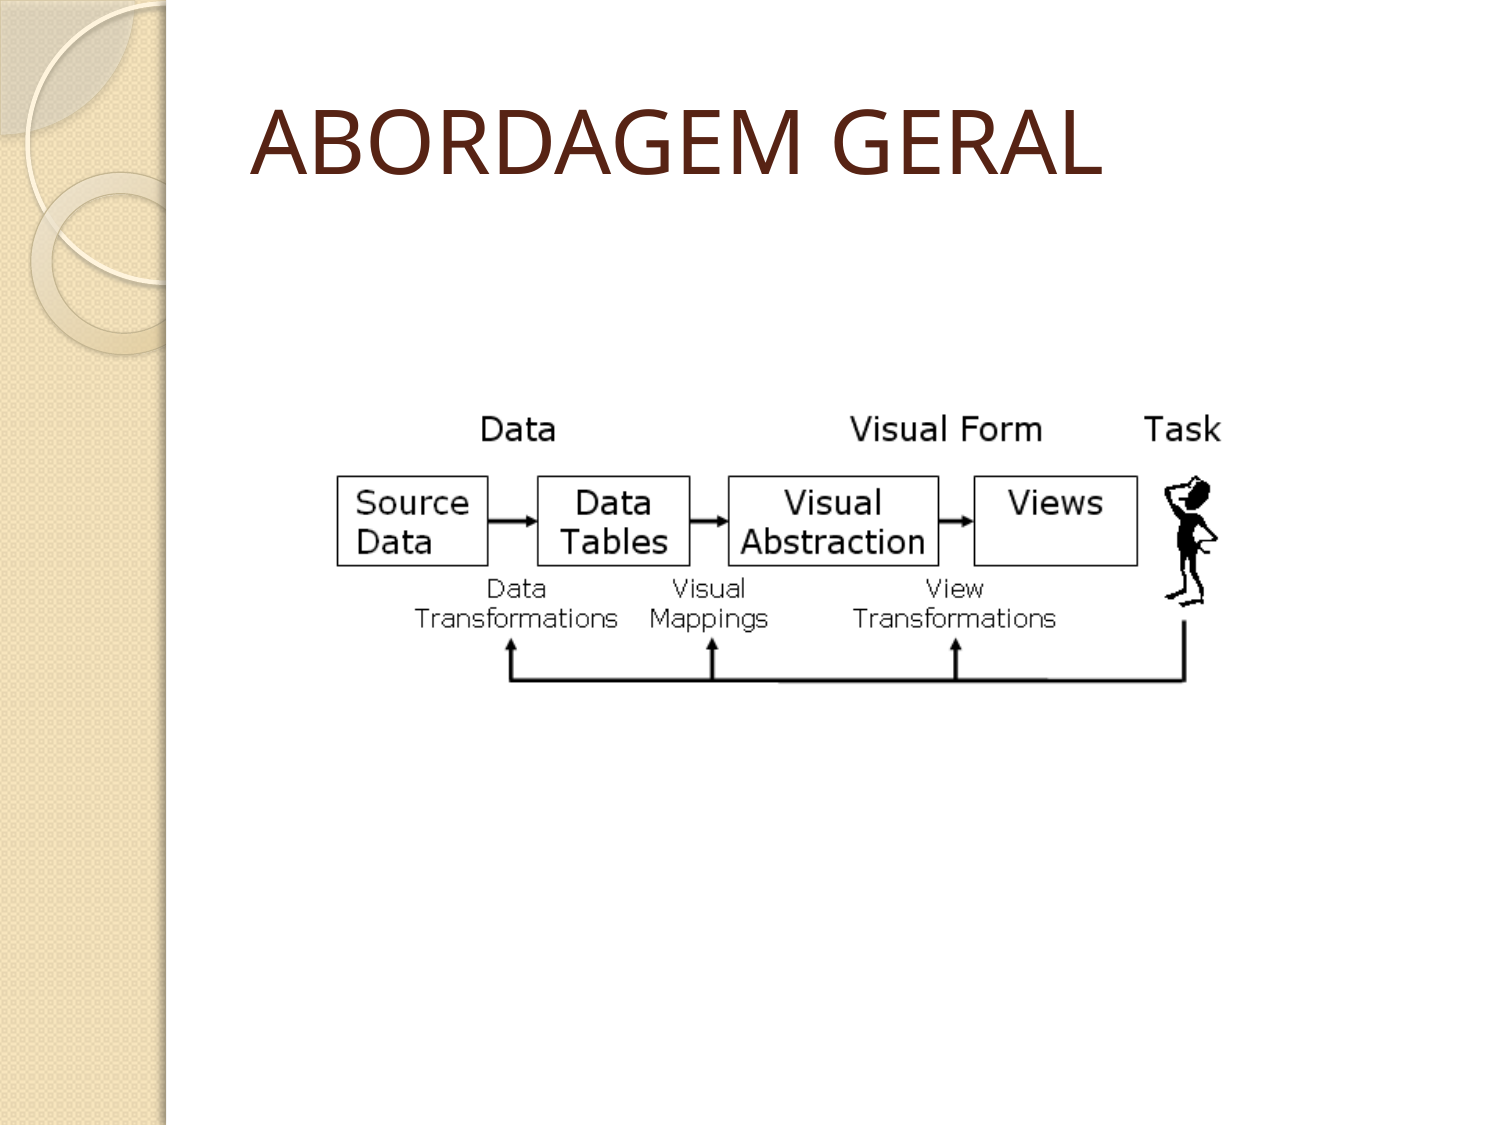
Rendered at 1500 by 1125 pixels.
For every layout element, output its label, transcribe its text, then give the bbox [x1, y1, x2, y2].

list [312, 385, 1251, 714]
title ABORDAGEM GERAL [235, 45, 1466, 233]
